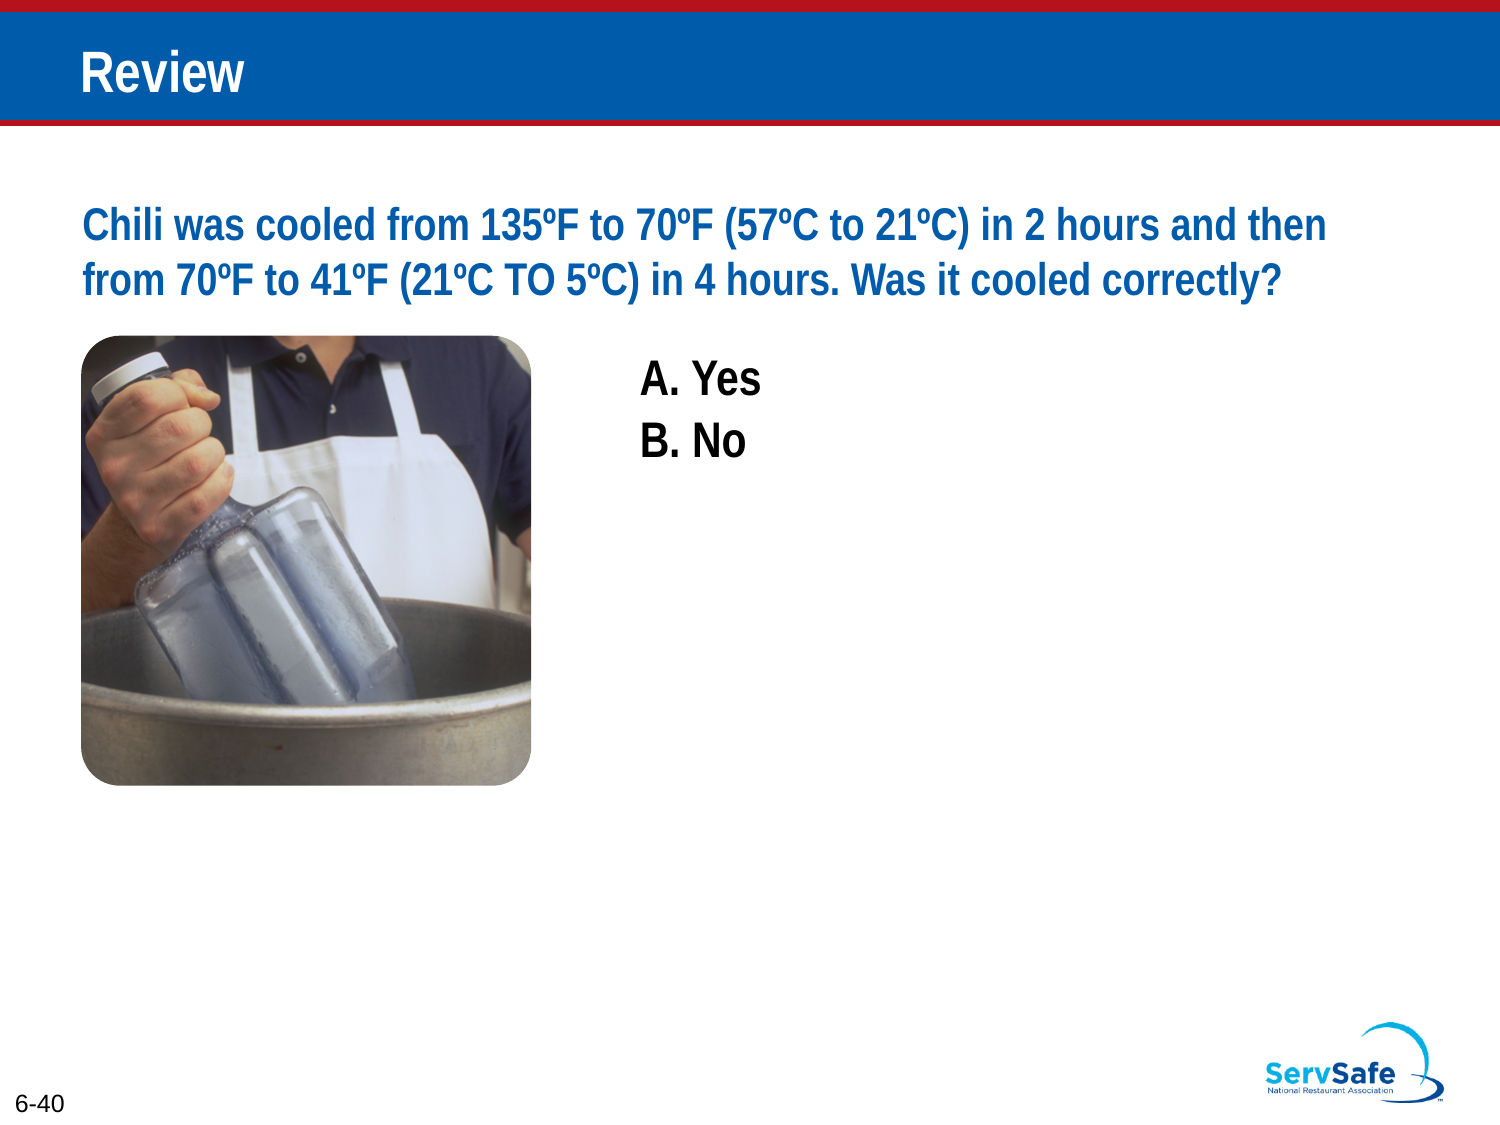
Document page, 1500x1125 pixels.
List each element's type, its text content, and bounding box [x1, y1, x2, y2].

picture [0, 12, 1500, 120]
picture [1265, 1022, 1444, 1103]
title Review [65, 26, 1429, 112]
picture [80, 335, 532, 786]
list Chili was cooled from 135ºF to 70ºF (57ºC to 21ºC) in 2 hours and then from 70ºF to 41ºF (21ºC TO 5ºC) in 4 hours. Was it cooled correctly? [67, 187, 1416, 844]
text_box 6-40 [0, 1080, 94, 1125]
